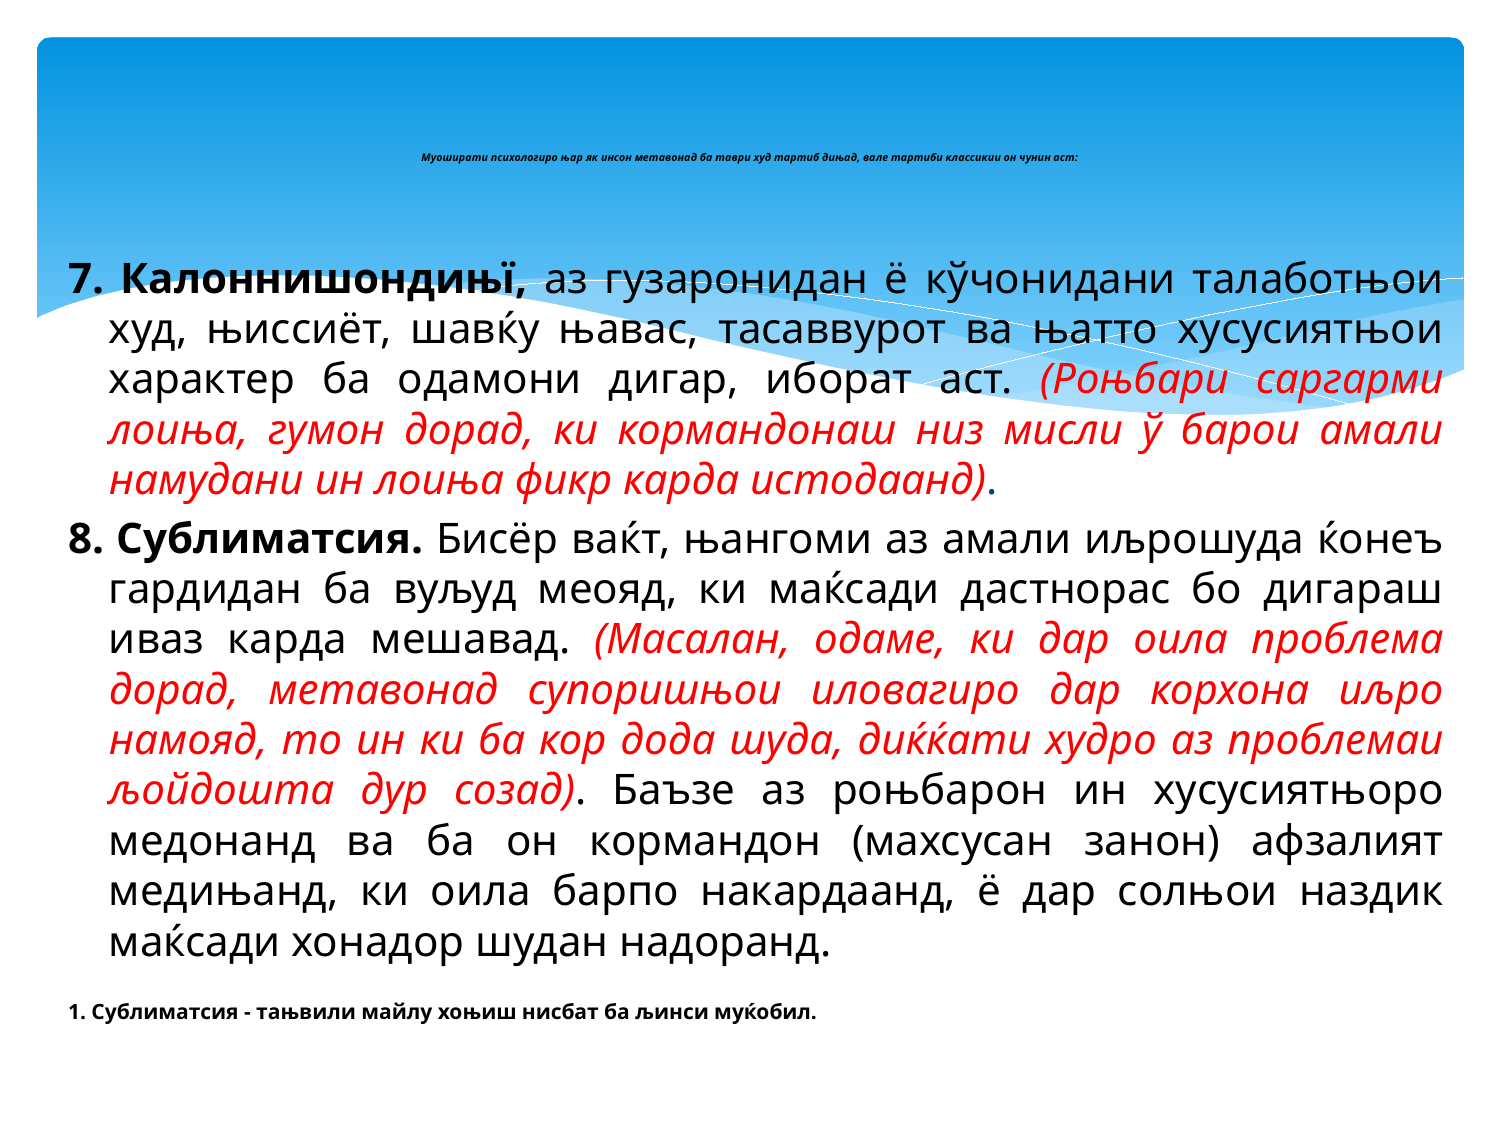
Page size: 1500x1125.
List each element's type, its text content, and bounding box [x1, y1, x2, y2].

list 7. Калоннишондињї, аз гузаронидан ё кўчонидани талаботњои худ, њиссиёт, шавќу њавас, тасаввурот ва њатто хусусиятњои характер ба одамони дигар, иборат аст. (Роњбари саргарми лоиња, гумон дорад, ки кормандонаш низ мисли ў барои амали намудани ин лоиња фикр карда истодаанд). 8. Сублиматсия. Бисёр ваќт, њангоми аз амали иљрошуда ќонеъ гардидан ба вуљуд меояд, ки маќсади дастнорас бо дигараш иваз карда мешавад. (Масалан, одаме, ки дар оила проблема дорад, метавонад супоришњои иловагиро дар корхона иљро намояд, то ин ки ба кор дода шуда, диќќати худро аз проблемаи љойдошта дур созад). Баъзе аз роњбарон ин хусусиятњоро медонанд ва ба он кормандон (махсусан занон) афзалият медињанд, ки оила барпо накардаанд, ё дар солњои наздик маќсади хонадор шудан надоранд. 1. Сублиматсия - тањвили майлу хоњиш нисбат ба љинси муќобил. [53, 243, 1459, 1047]
title Муоширати психологиро њар як инсон метавонад ба таври худ тартиб дињад, вале тартиби классикии он чунин аст: [75, 78, 1425, 244]
